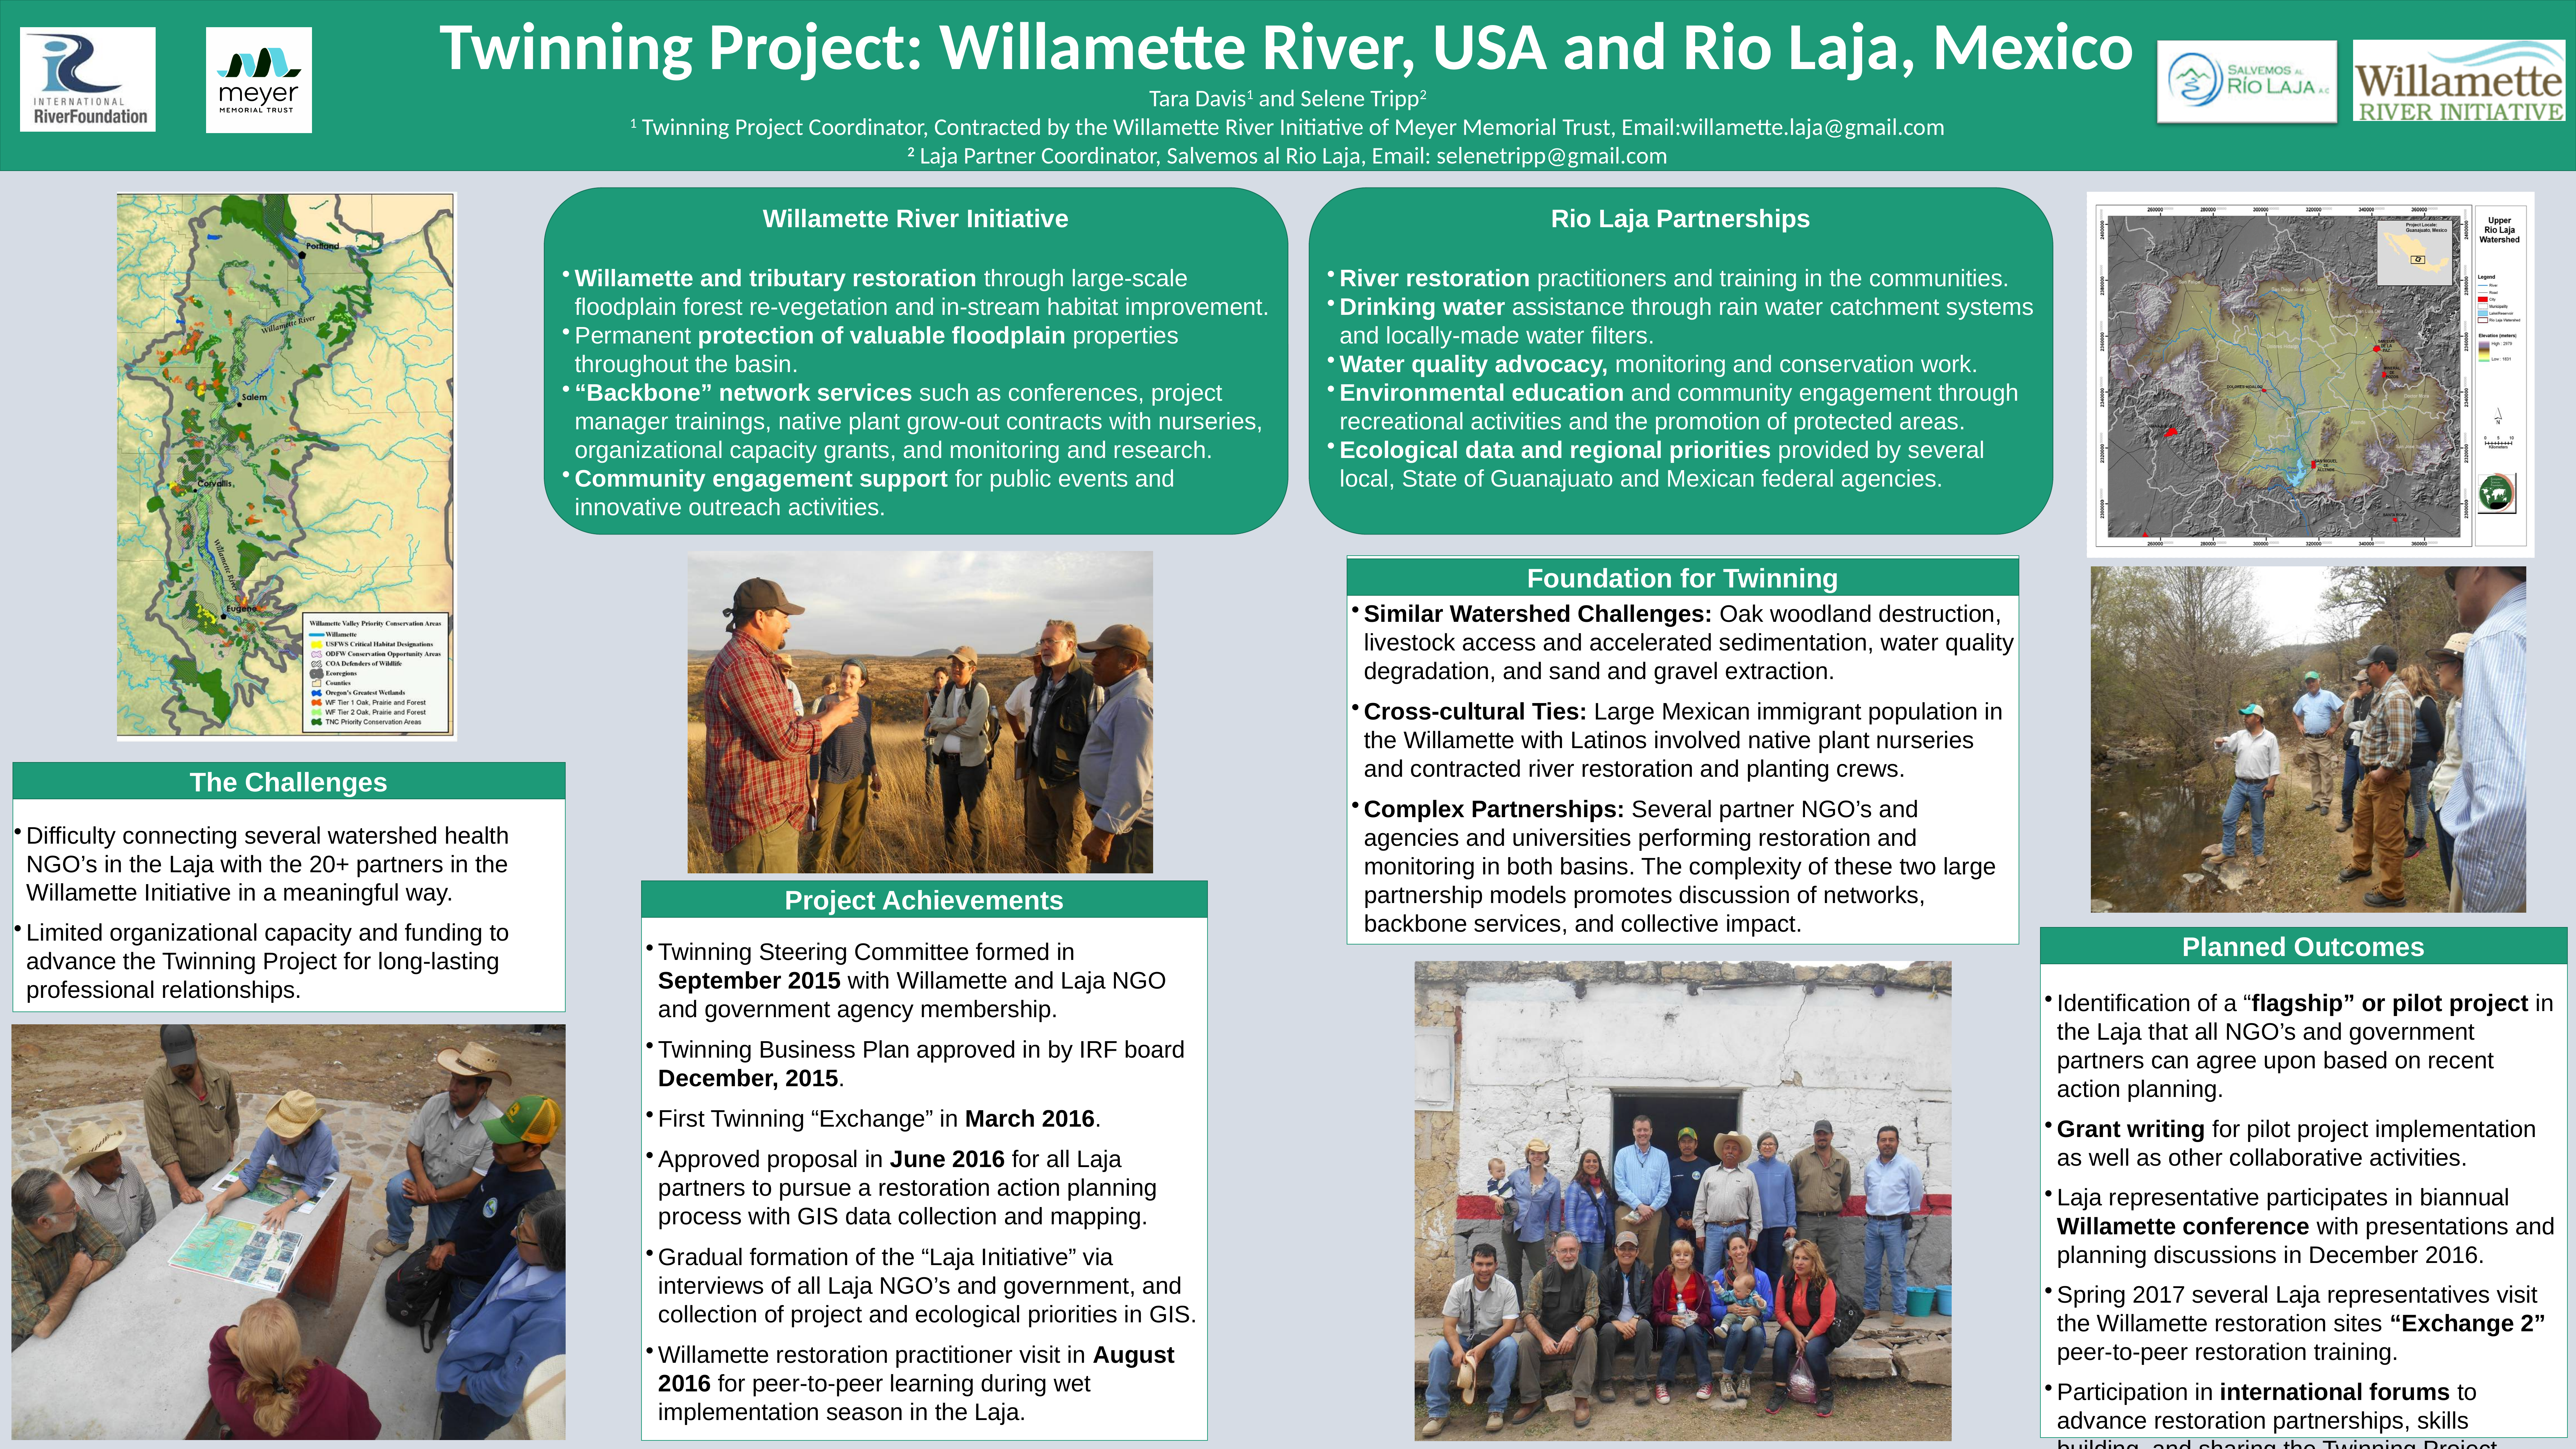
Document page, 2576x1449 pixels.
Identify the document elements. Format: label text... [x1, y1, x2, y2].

picture [2091, 566, 2526, 913]
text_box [641, 880, 1208, 1441]
picture [2353, 40, 2566, 121]
picture [2150, 35, 2345, 133]
picture [2087, 192, 2535, 558]
picture [688, 551, 1153, 873]
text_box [1347, 555, 2019, 945]
text_box Willamette River Initiative Willamette and tributary restoration through large-scale floodplain forest re-vegetation and in-stream habitat improvement. Permanent protection of valuable floodplain properties throughout the basin. “Backbone” network services such as conferences, project manager trainings, native plant grow-out contracts with nurseries, organizational capacity grants, and monitoring and research. Community engagement support for public events and innovative outreach activities. [544, 187, 1288, 535]
picture [206, 27, 312, 133]
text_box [13, 762, 566, 1012]
picture [20, 27, 156, 132]
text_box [2040, 927, 2568, 1438]
picture [117, 192, 458, 742]
picture [11, 1024, 566, 1440]
text_box Rio Laja Partnerships River restoration practitioners and training in the communities. Drinking water assistance through rain water catchment systems and locally-made water filters. Water quality advocacy, monitoring and conservation work. Environmental education and community engagement through recreational activities and the promotion of protected areas. Ecological data and regional priorities provided by several local, State of Guanajuato and Mexican federal agencies. [1309, 187, 2053, 535]
picture [1415, 961, 1952, 1441]
text_box Twinning Project: Willamette River, USA and Rio Laja, Mexico Tara Davis1 and Selene Tripp2 1 Twinning Project Coordinator, Contracted by the Willamette River Initiative of Meyer Memorial Trust, Email:willamette.laja@gmail.com 2 Laja Partner Coordinator, Salvemos al Rio Laja, Email: selenetripp@gmail.com [0, 0, 2576, 171]
